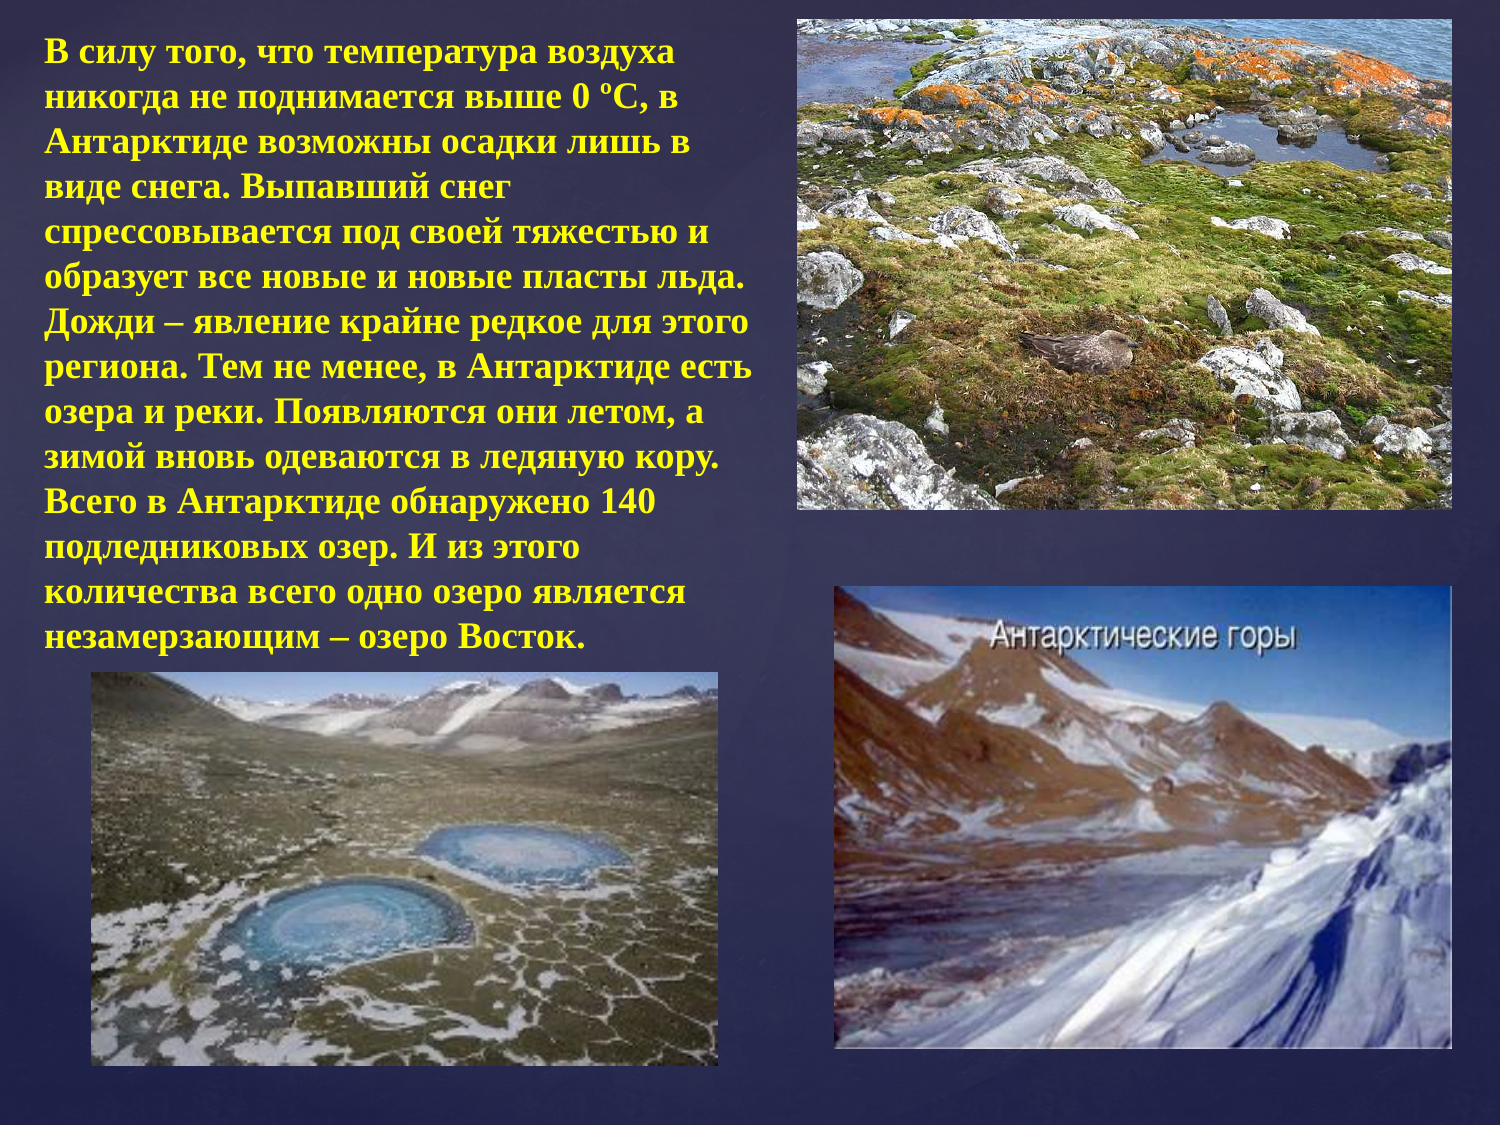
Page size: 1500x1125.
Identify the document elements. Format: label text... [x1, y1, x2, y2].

picture [796, 18, 1452, 511]
picture [833, 585, 1453, 1049]
text_box В силу того, что температура воздуха никогда не поднимается выше 0 ºC, в Антарктиде возможны осадки лишь в виде снега. Выпавший снег спрессовывается под своей тяжестью и образует все новые и новые пласты льда. Дожди – явление крайне редкое для этого региона. Тем не менее, в Антарктиде есть озера и реки. Появляются они летом, а зимой вновь одеваются в ледяную кору. Всего в Антарктиде обнаружено 140 подледниковых озер. И из этого количества всего одно озеро является незамерзающим – озеро Восток. [29, 19, 780, 664]
picture [90, 672, 718, 1066]
